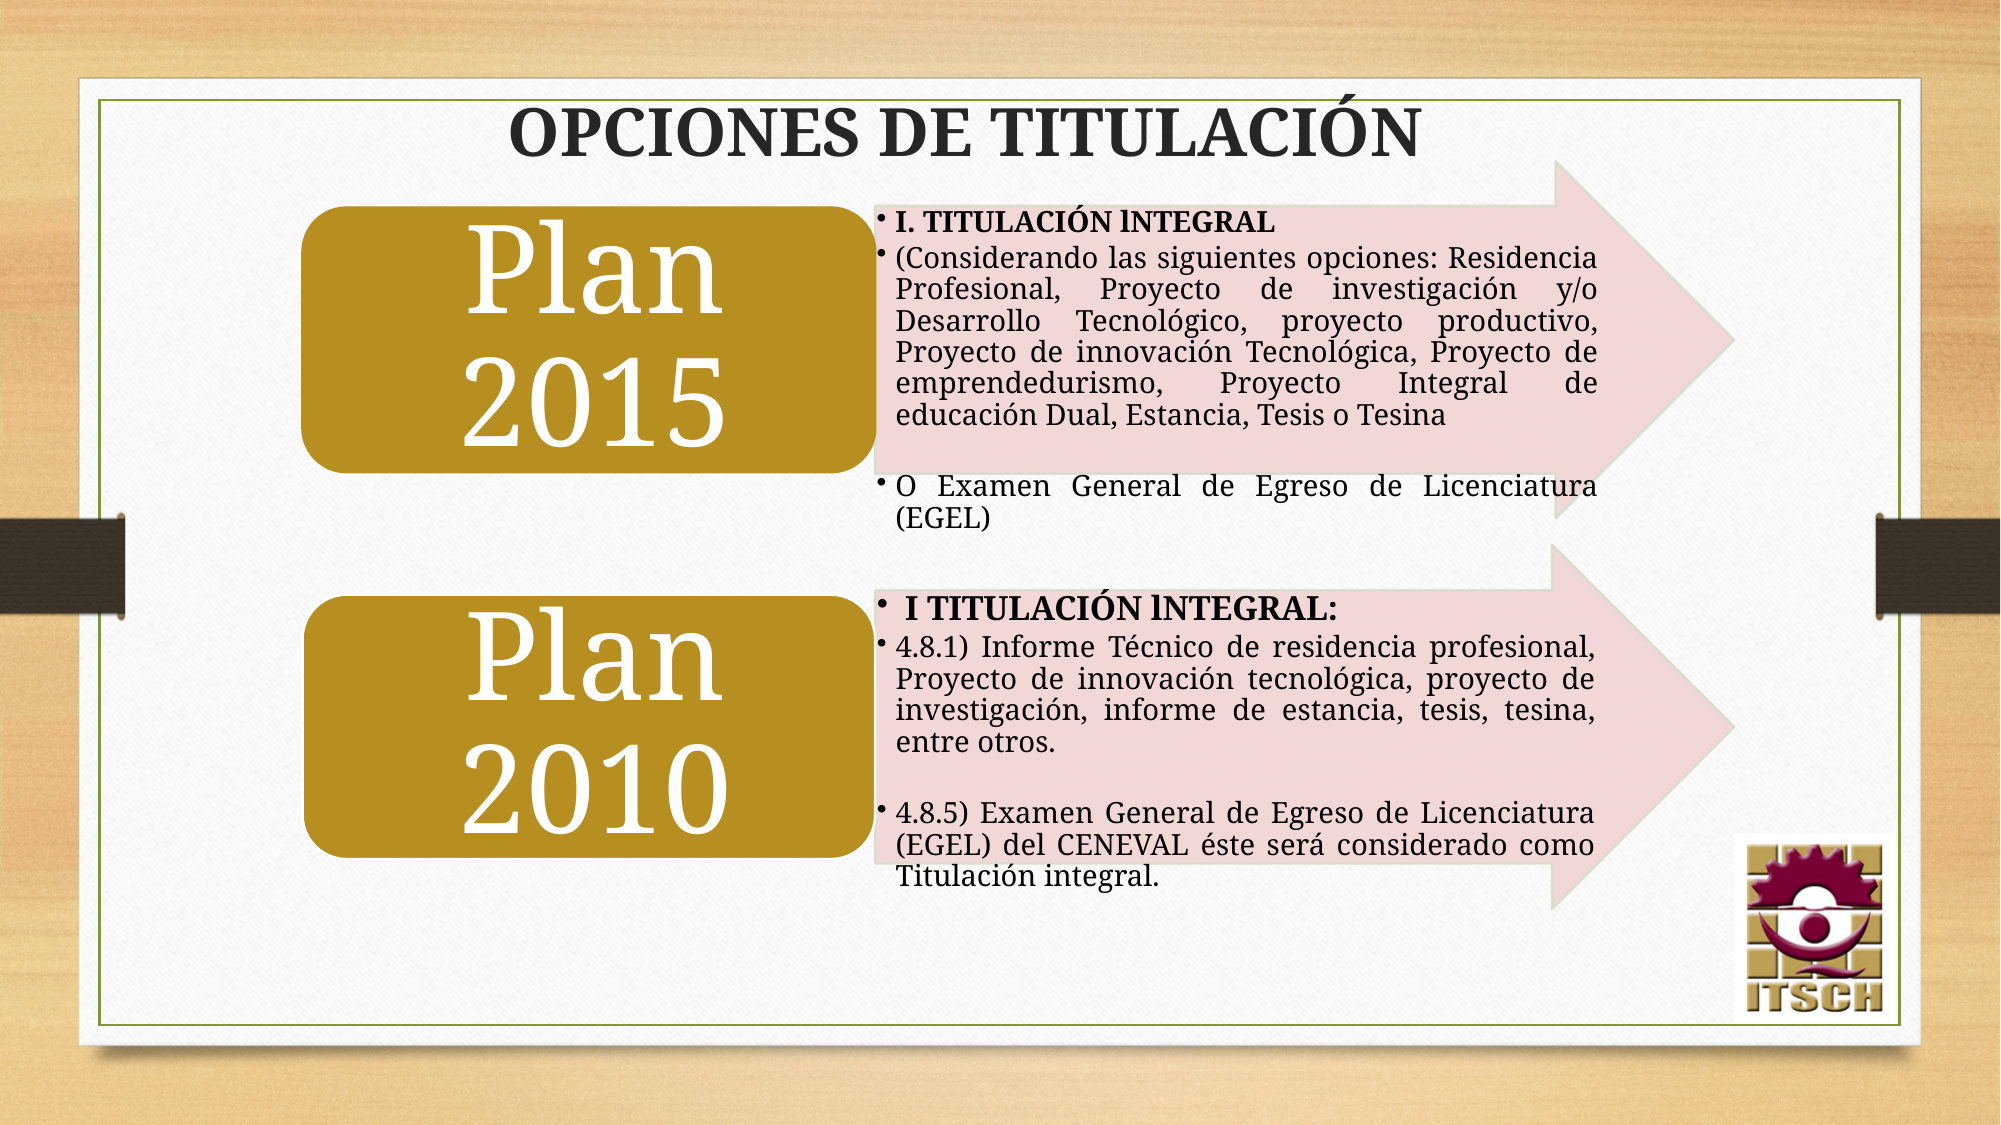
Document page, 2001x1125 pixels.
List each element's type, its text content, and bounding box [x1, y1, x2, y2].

title OPCIONES DE TITULACIÓN [177, 84, 1754, 177]
picture [0, 0, 2001, 1125]
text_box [301, 160, 1736, 910]
